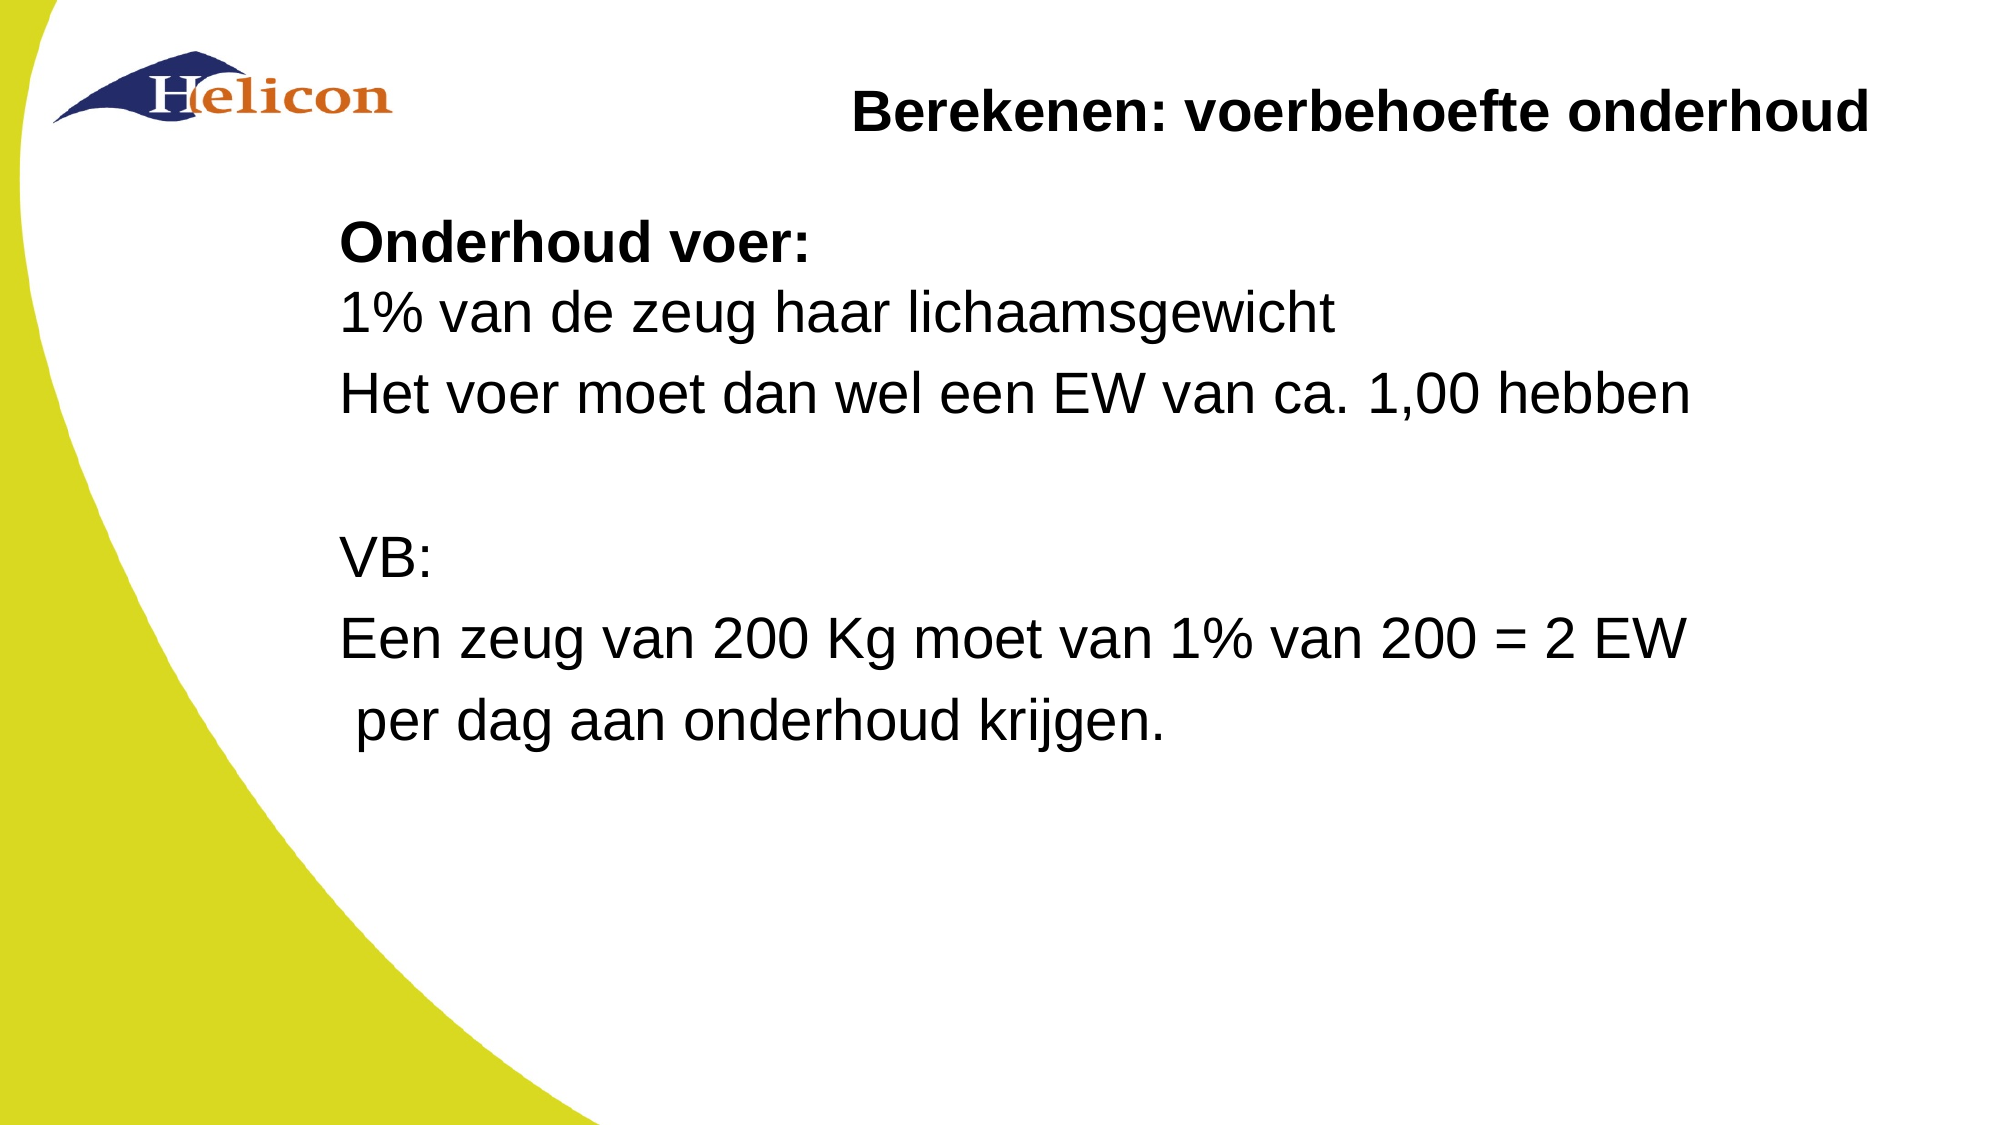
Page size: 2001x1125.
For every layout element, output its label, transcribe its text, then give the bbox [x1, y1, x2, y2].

list Onderhoud voer: 1% van de zeug haar lichaamsgewicht Het voer moet dan wel een EW van ca. 1,00 hebben VB: Een zeug van 200 Kg moet van 1% van 200 = 2 EW per dag aan onderhoud krijgen. [324, 196, 1900, 1005]
title Berekenen: voerbehoefte onderhoud [432, 54, 1887, 161]
picture [0, 0, 2000, 1125]
